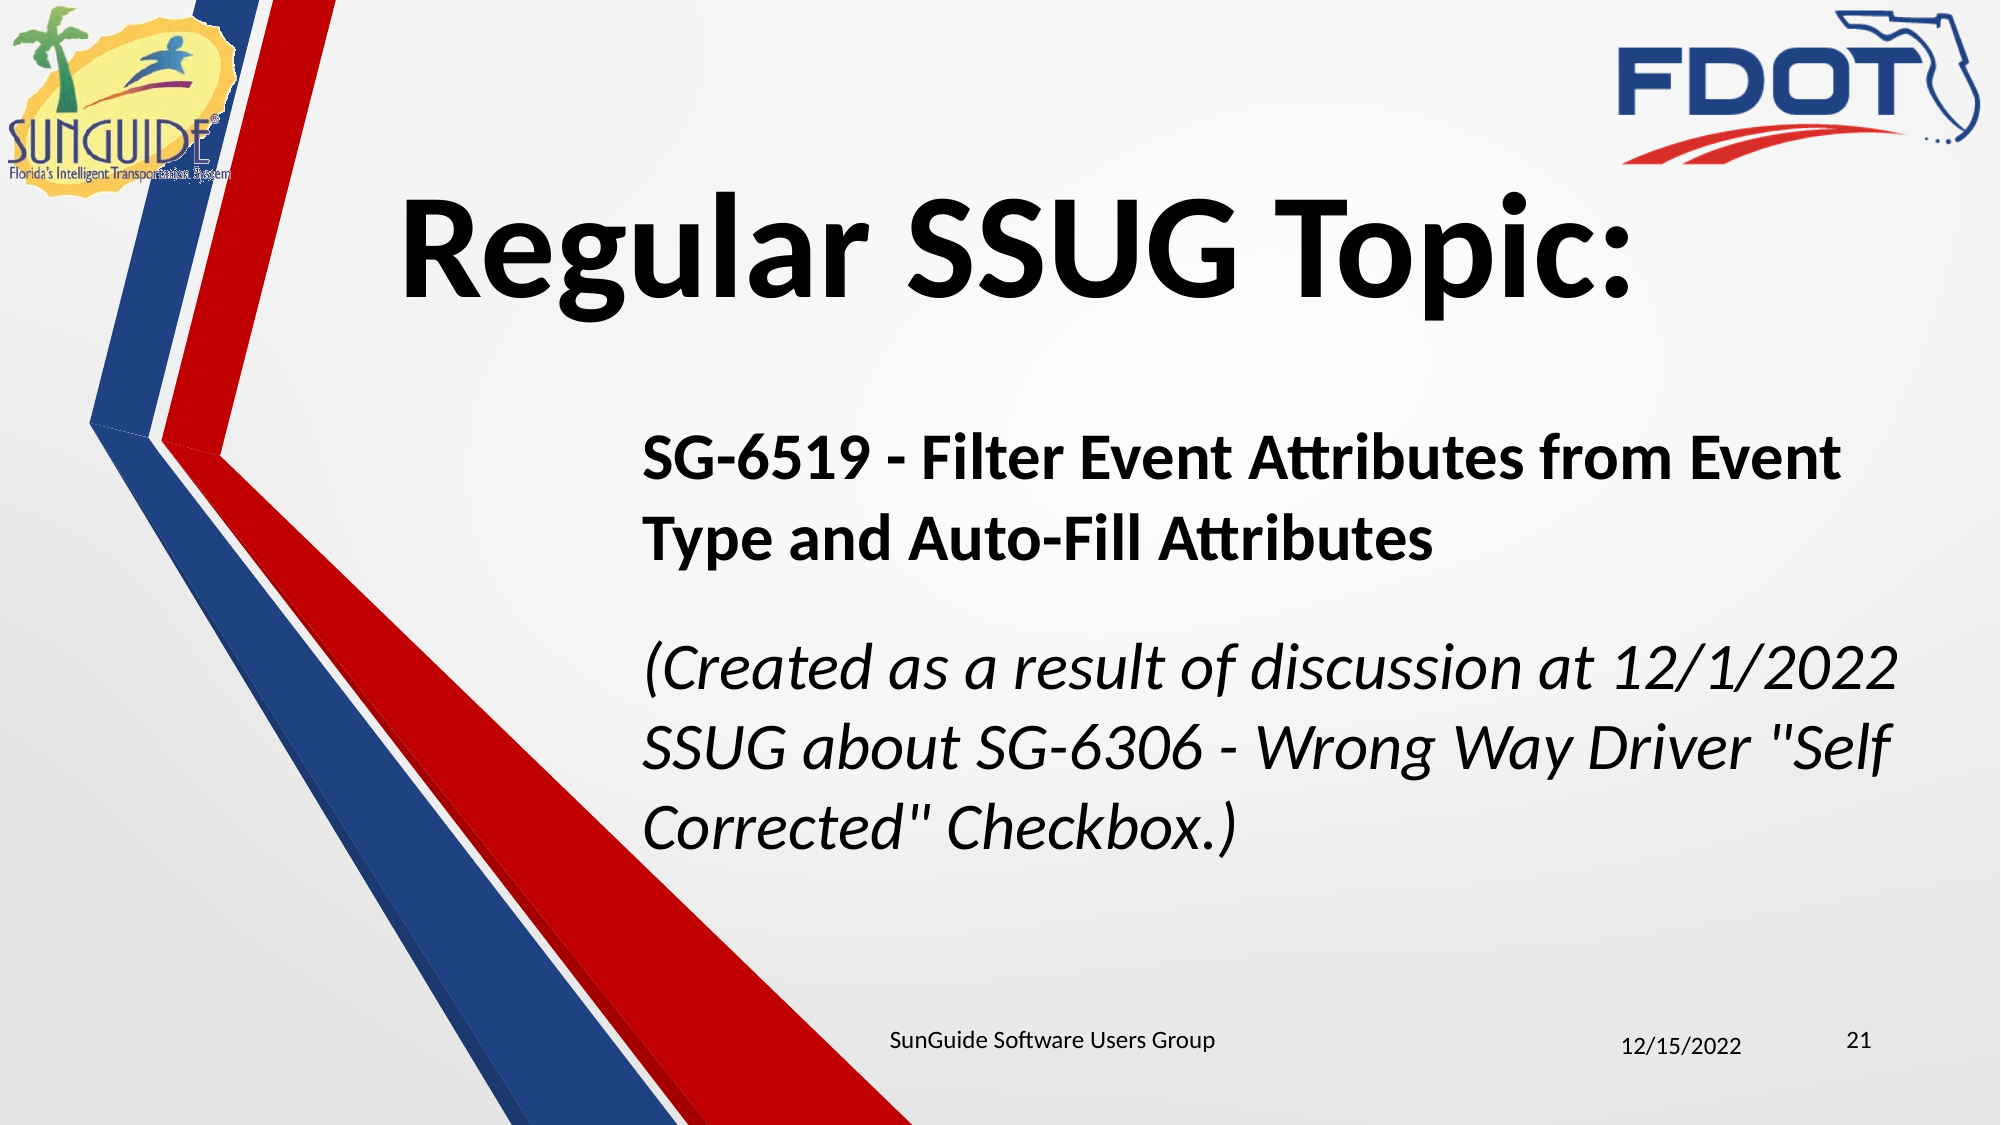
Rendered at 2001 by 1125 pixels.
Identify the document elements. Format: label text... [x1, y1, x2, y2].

text_box SG-6519 - Filter Event Attributes from Event Type and Auto-Fill Attributes (Created as a result of discussion at 12/1/2022 SSUG about SG-6306 - Wrong Way Driver "Self Corrected" Checkbox.) [627, 405, 1983, 871]
picture [1611, 0, 1983, 172]
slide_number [1569, 1014, 1758, 1075]
title Regular SSUG Topic: [383, 55, 1889, 336]
footer SunGuide Software Users Group [874, 1009, 1584, 1069]
text_box [178, 625, 627, 810]
picture [1, 0, 249, 209]
slide_number 21 [1796, 1009, 1887, 1069]
